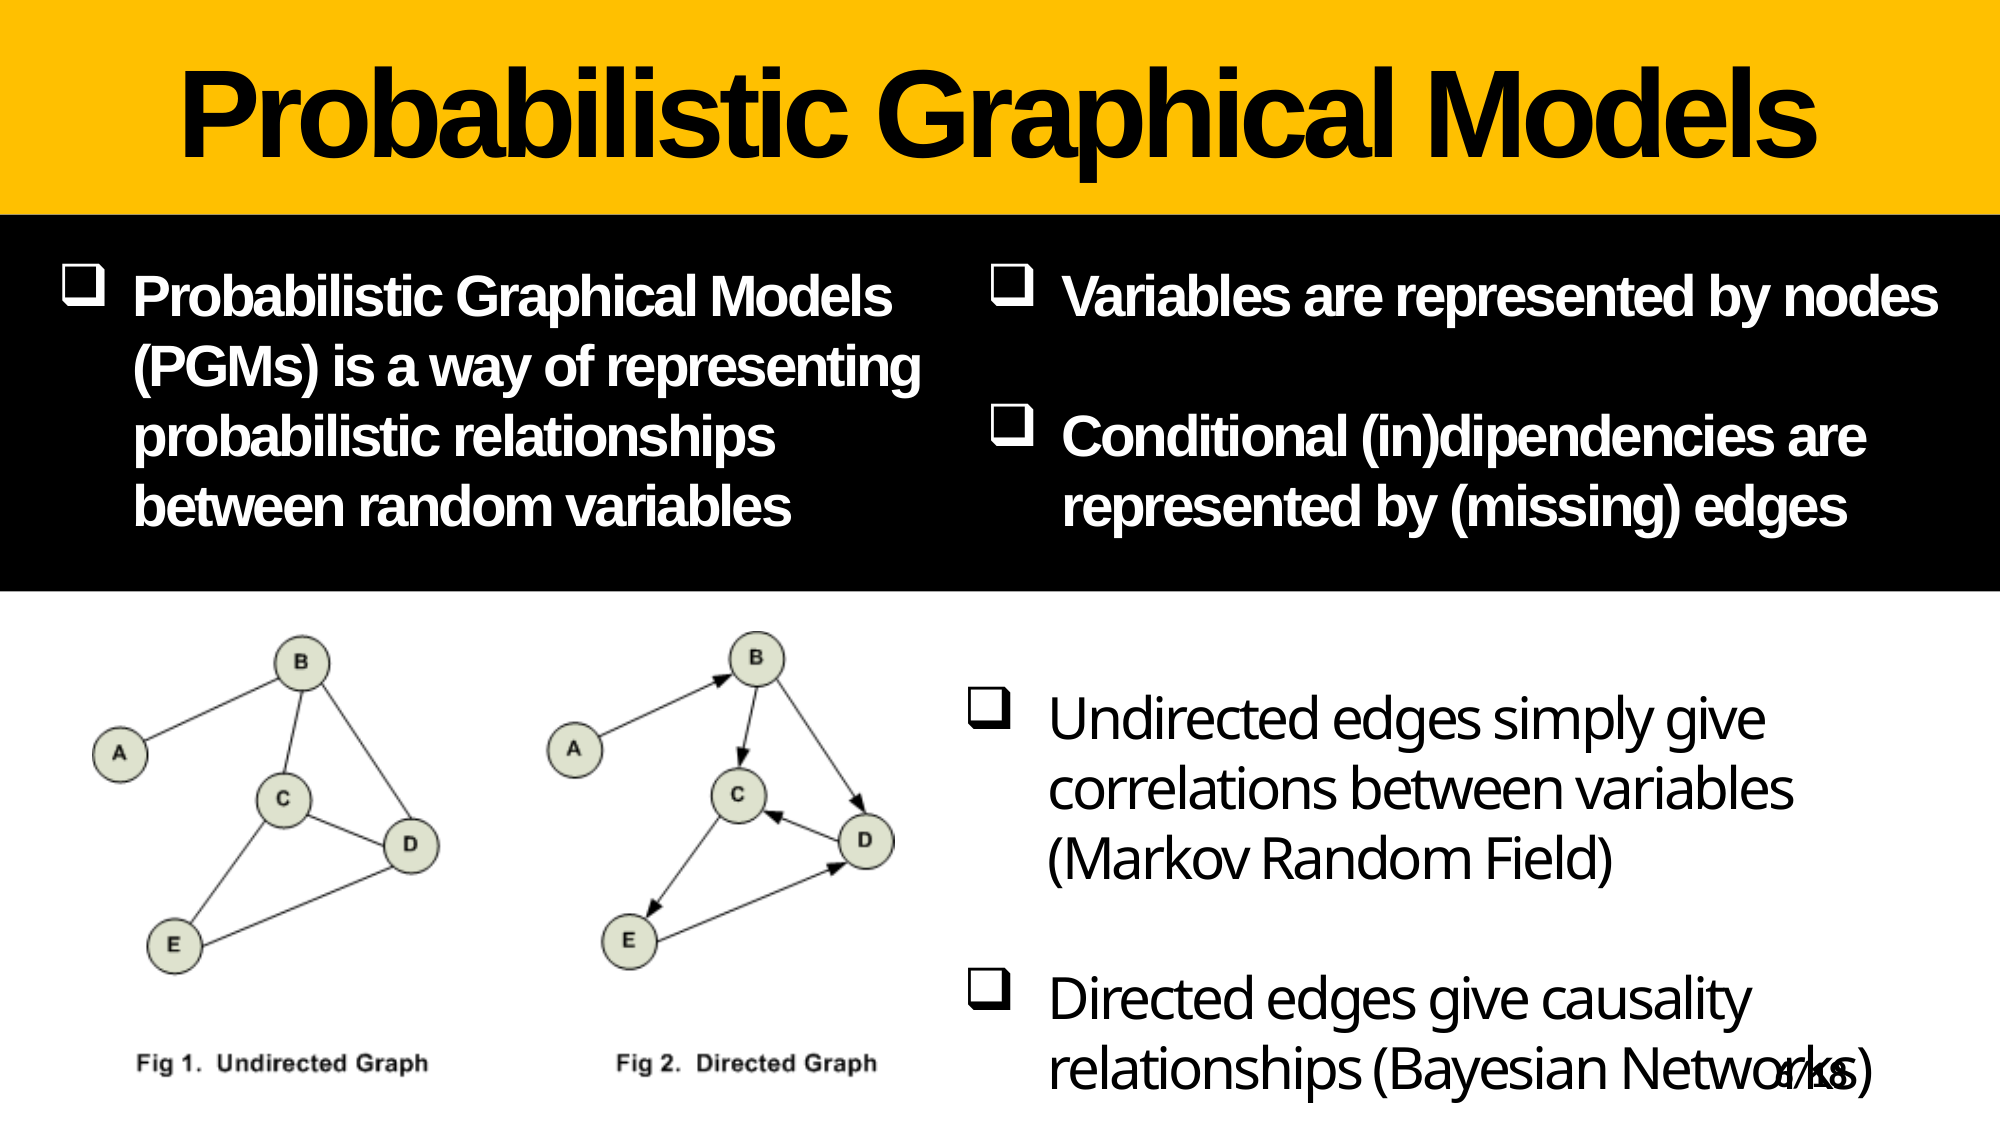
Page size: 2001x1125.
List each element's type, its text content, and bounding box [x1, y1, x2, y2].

slide_number 6/18 [1412, 1042, 1863, 1103]
picture [92, 631, 895, 1081]
text_box Undirected edges simply give correlations between variables (Markov Random Field) Directed edges give causality relationships (Bayesian Networks) [948, 673, 1959, 1125]
text_box Variables are represented by nodes Conditional (in)dipendencies are represented by (missing) edges [971, 250, 2000, 546]
text_box [0, 214, 2000, 592]
text_box Probabilistic Graphical Models [0, 0, 2000, 214]
text_box Probabilistic Graphical Models (PGMs) is a way of representing probabilistic relationships between random variables [42, 250, 952, 546]
